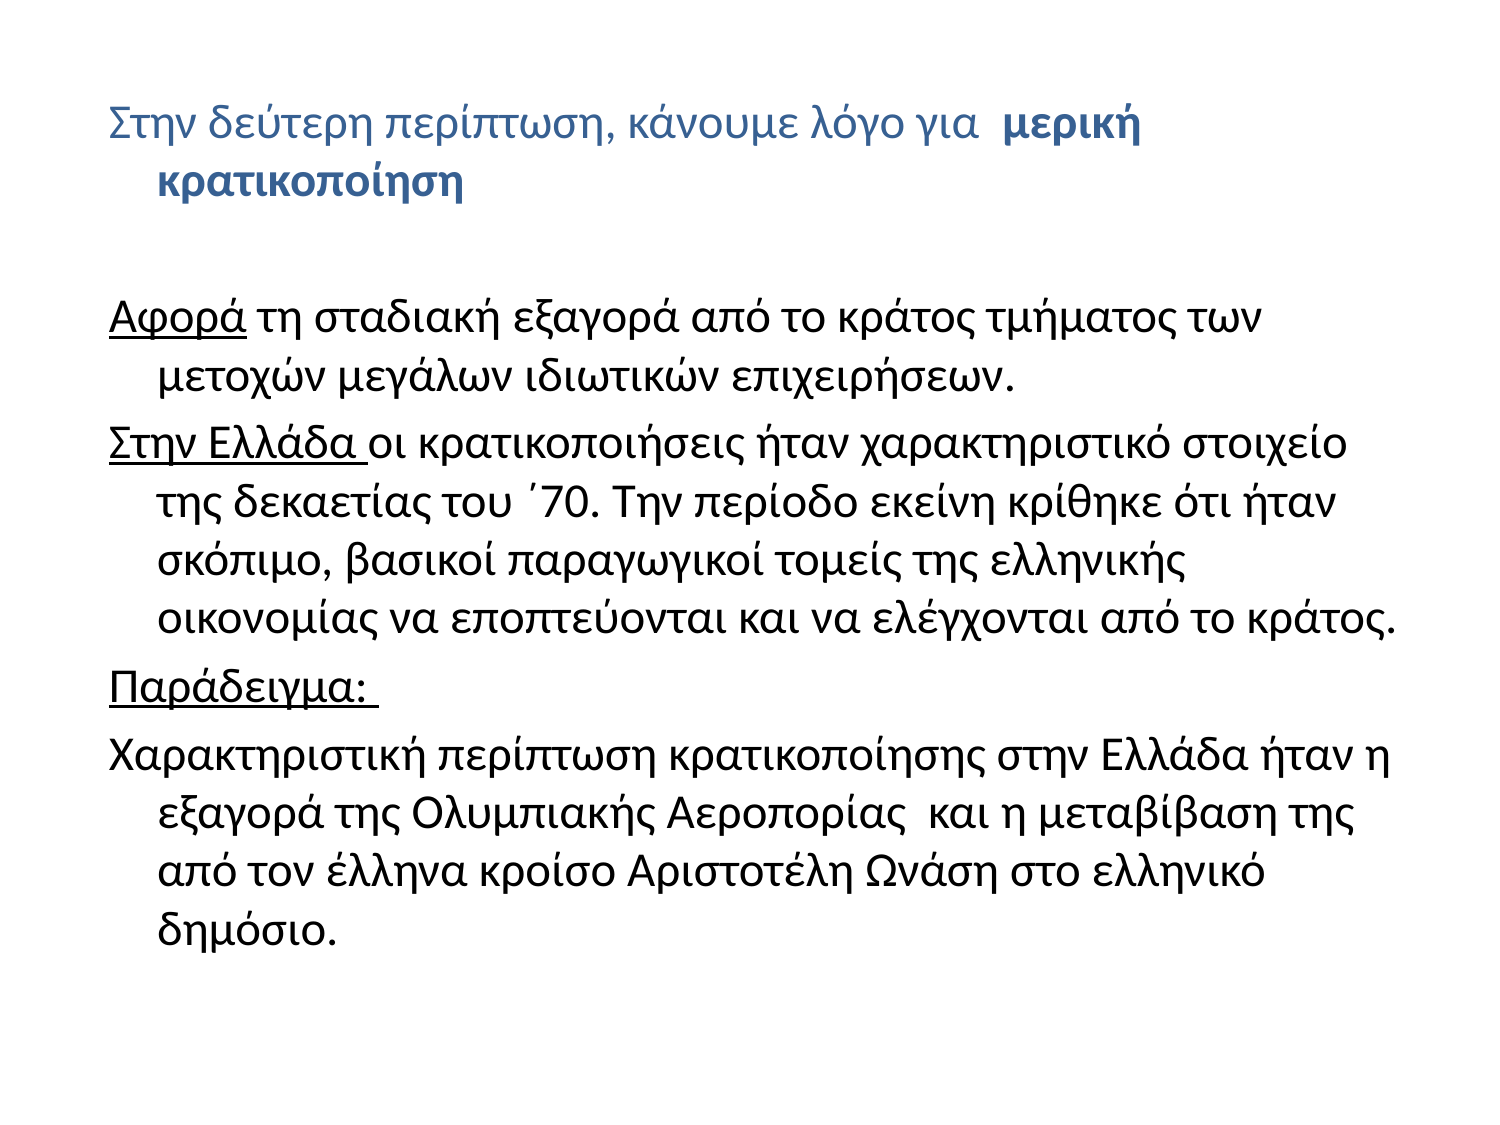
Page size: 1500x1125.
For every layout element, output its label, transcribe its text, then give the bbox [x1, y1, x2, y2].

list Στην δεύτερη περίπτωση, κάνουμε λόγο για μερική κρατικοποίηση Αφορά τη σταδιακή εξαγορά από το κράτος τμήματος των μετοχών μεγάλων ιδιωτικών επιχειρήσεων. Στην Ελλάδα οι κρατικοποιήσεις ήταν χαρακτηριστικό στοιχείο της δεκαετίας του ΄70. Την περίοδο εκείνη κρίθηκε ότι ήταν σκόπιμο, βασικοί παραγωγικοί τομείς της ελληνικής οικονομίας να εποπτεύονται και να ελέγχονται από το κράτος. Παράδειγμα: Χαρακτηριστική περίπτωση κρατικοποίησης στην Ελλάδα ήταν η εξαγορά της Ολυμπιακής Αεροπορίας και η μεταβίβαση της από τον έλληνα κροίσο Αριστοτέλη Ωνάση στο ελληνικό δημόσιο. [93, 82, 1425, 988]
